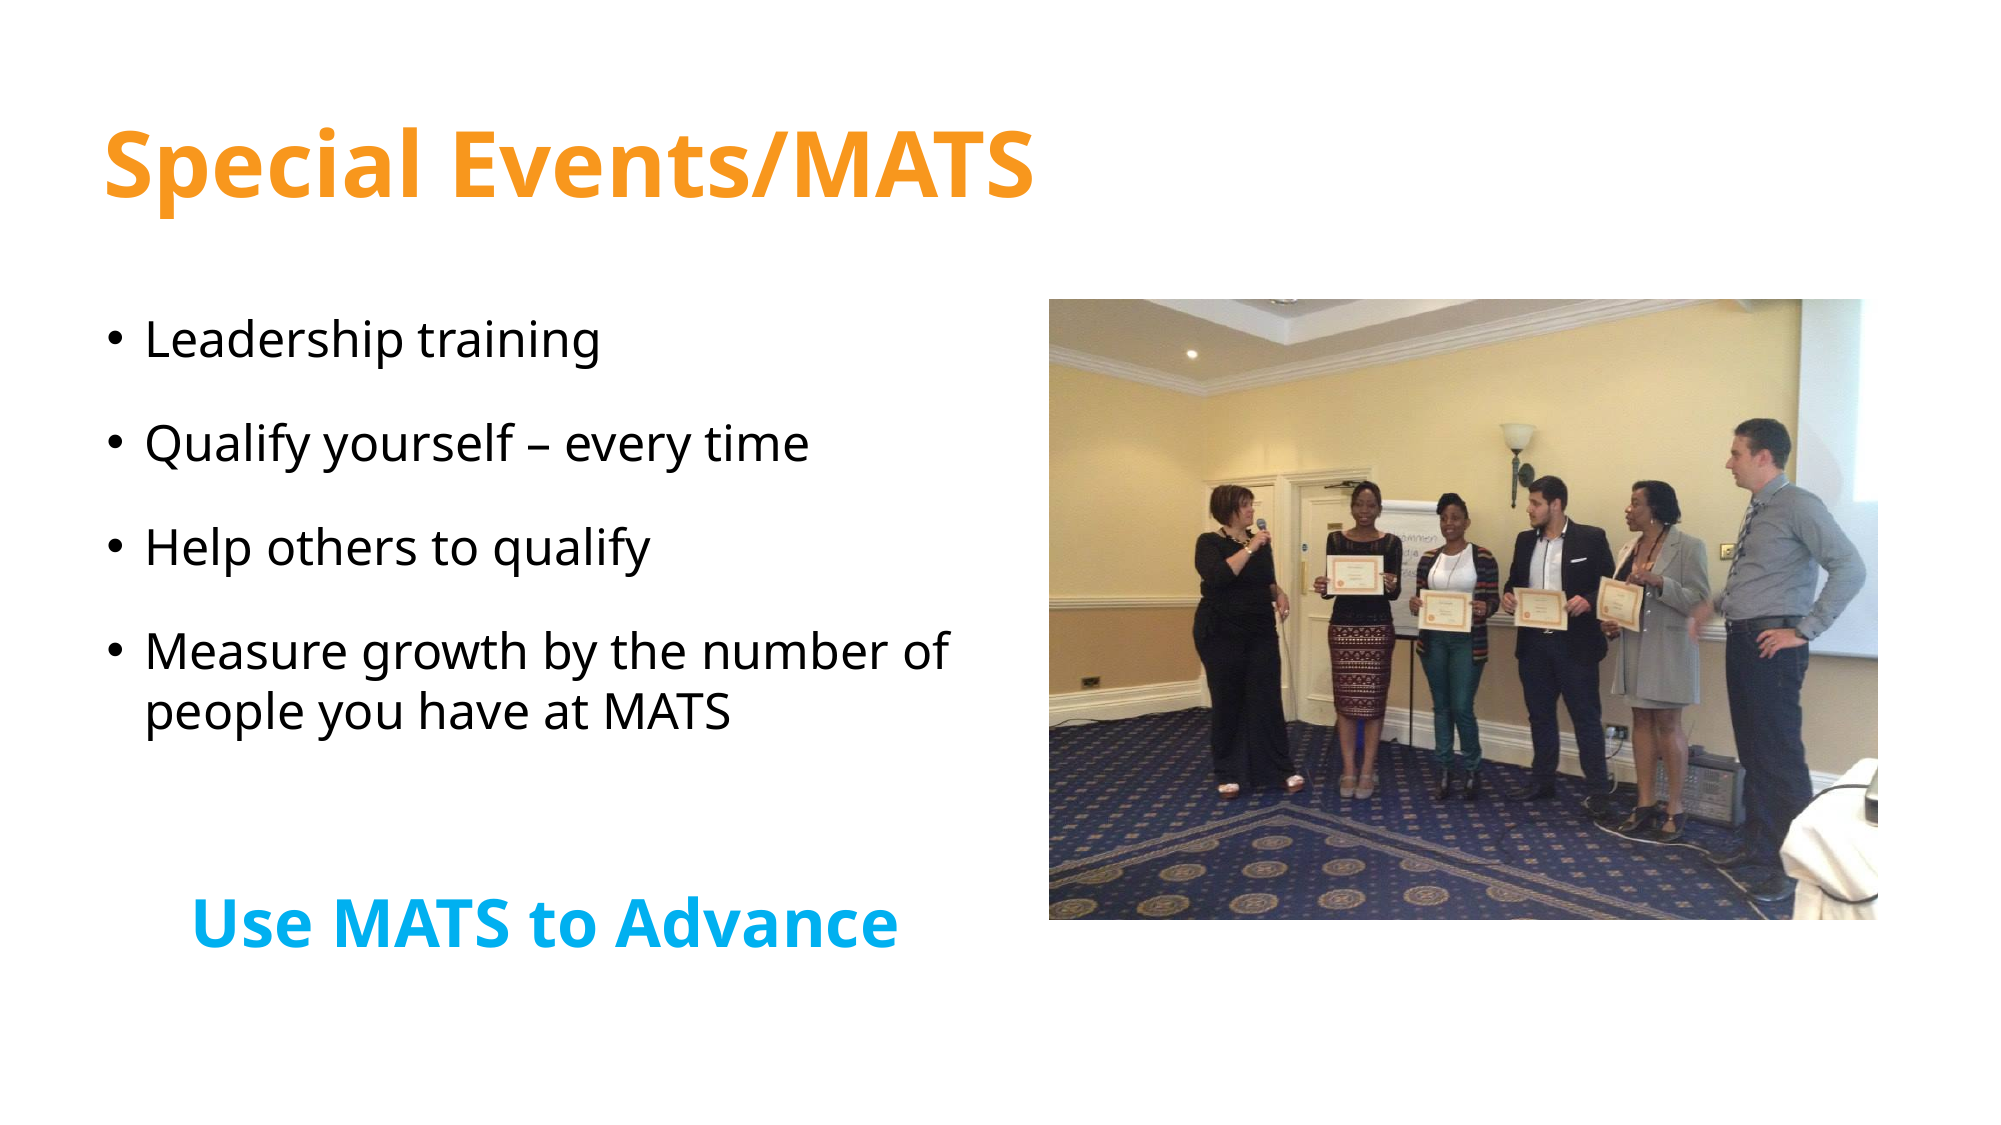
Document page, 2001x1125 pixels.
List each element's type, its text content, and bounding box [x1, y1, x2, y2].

picture [1049, 299, 1878, 920]
text_box Use MATS to Advance [0, 873, 1123, 969]
title Special Events/MATS [88, 59, 1231, 277]
list Leadership training Qualify yourself – every time Help others to qualify Measure growth by the number of people you have at MATS [91, 300, 980, 777]
